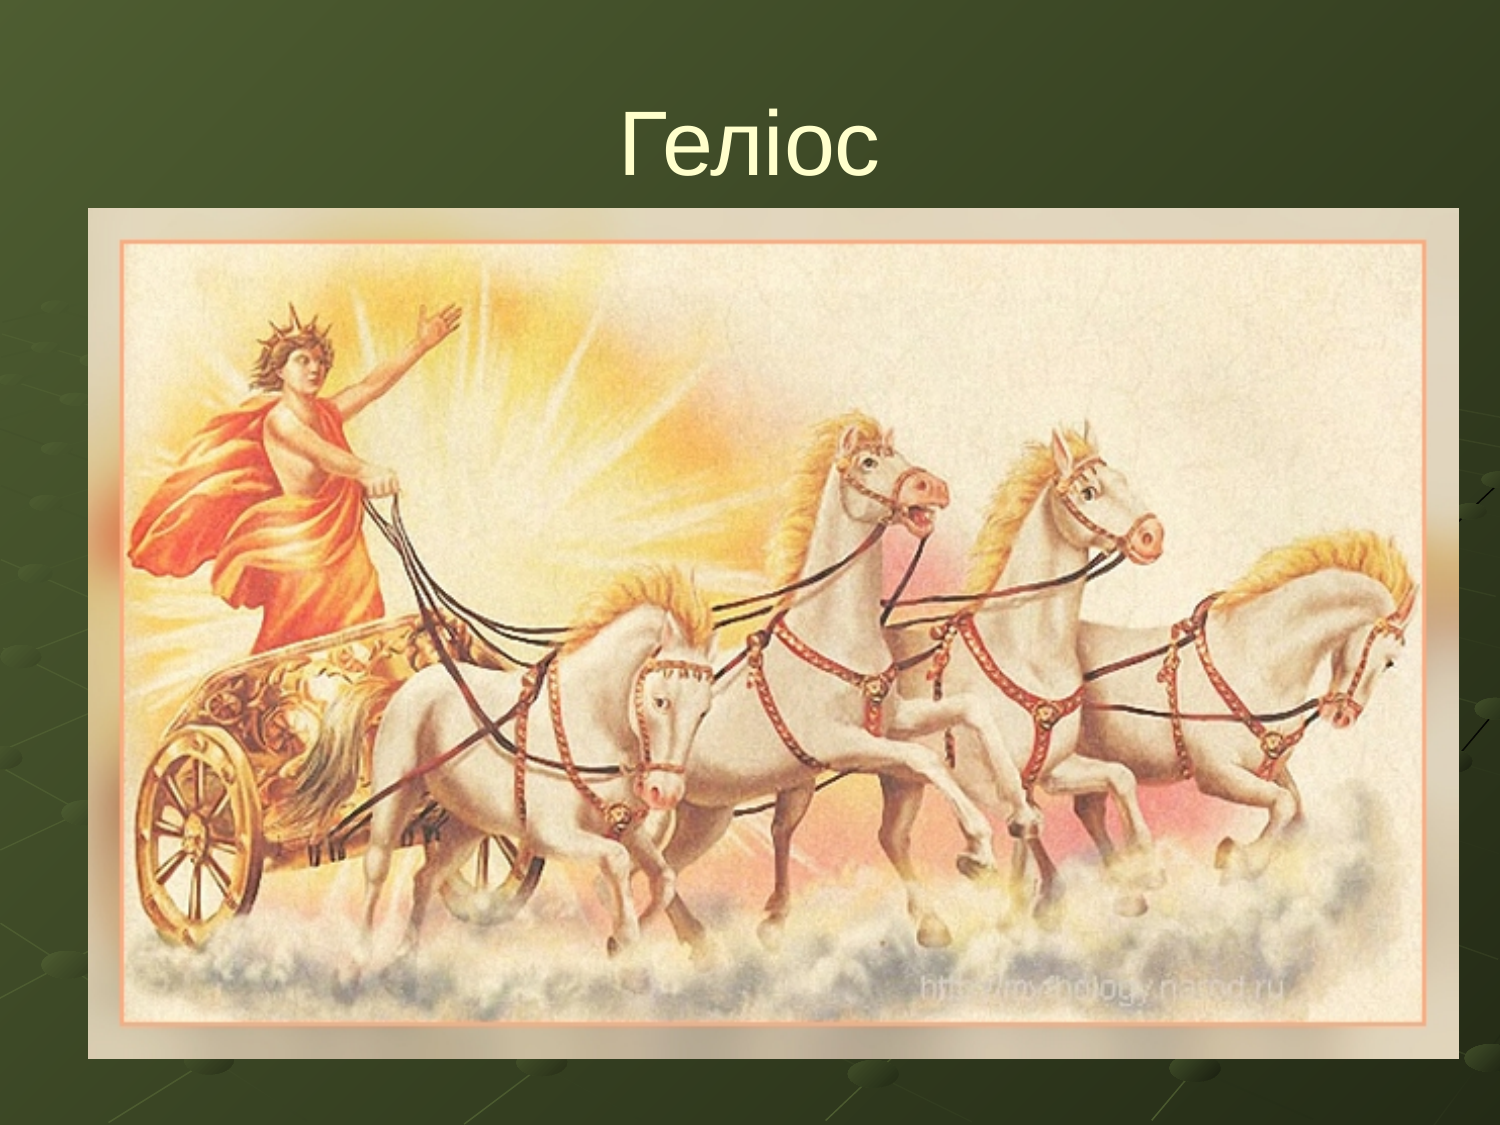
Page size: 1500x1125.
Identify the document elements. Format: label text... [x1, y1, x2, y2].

picture [88, 207, 1459, 1060]
title Геліос [74, 44, 1426, 233]
